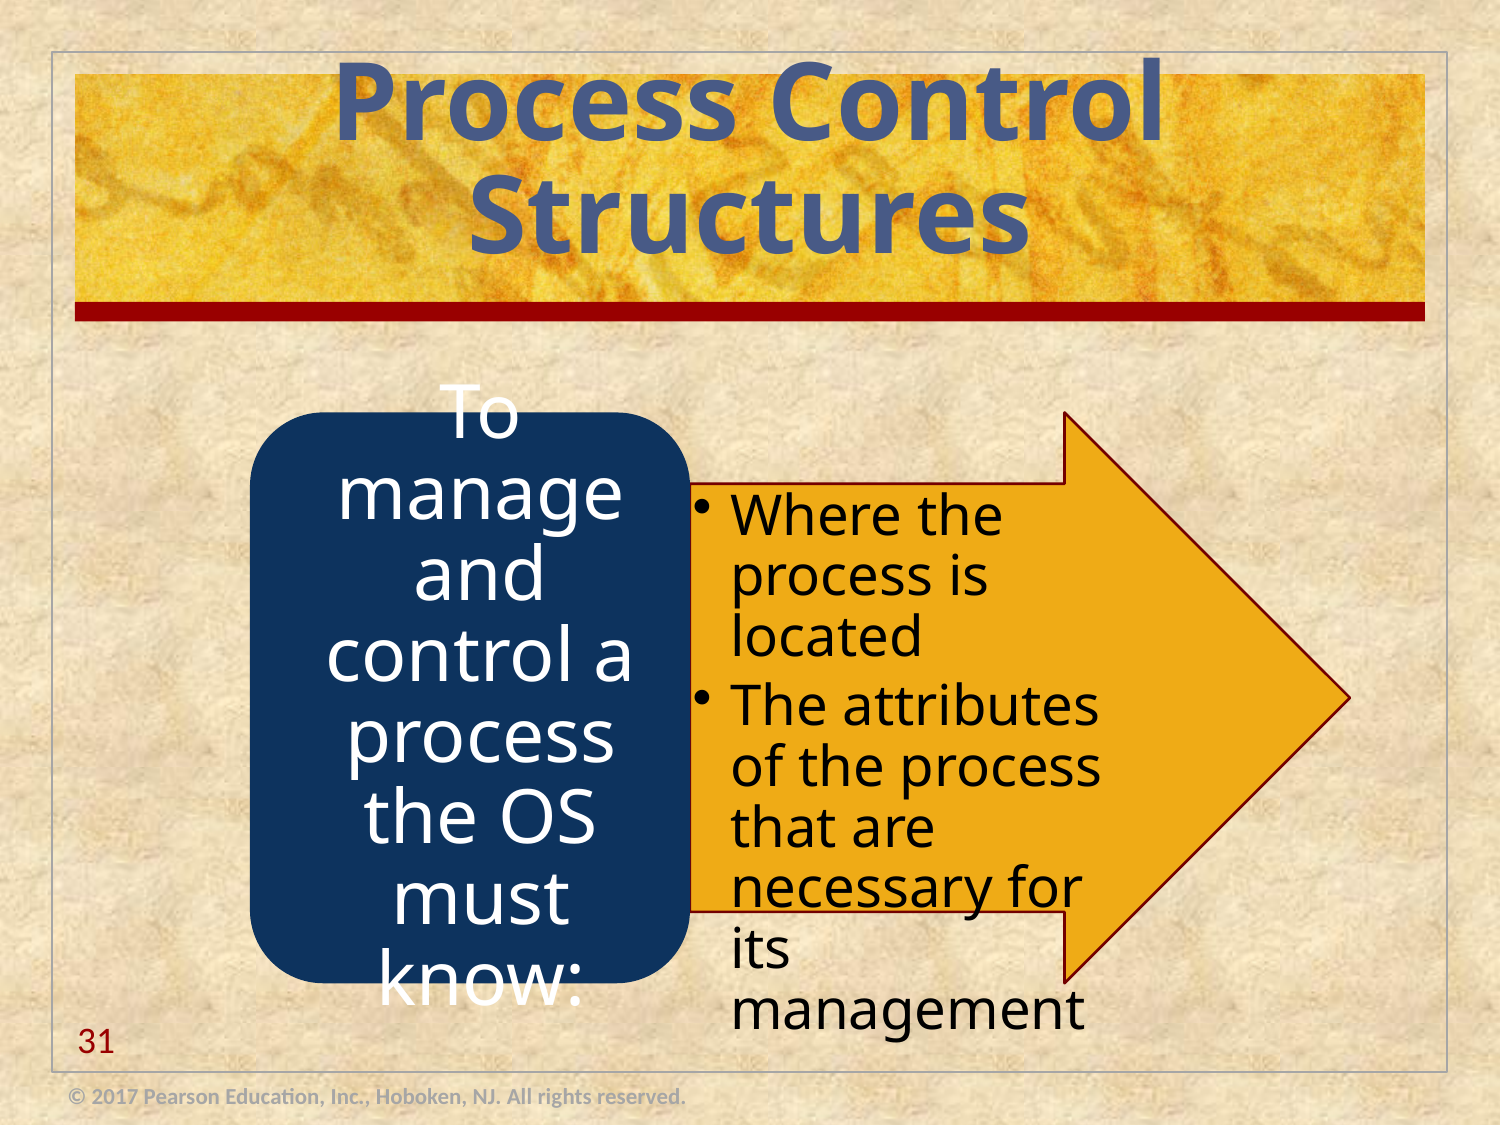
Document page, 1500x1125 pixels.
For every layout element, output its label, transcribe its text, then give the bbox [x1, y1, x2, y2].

slide_number 31 [62, 1008, 150, 1069]
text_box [249, 411, 1351, 985]
footer © 2017 Pearson Education, Inc., Hoboken, NJ. All rights reserved. [52, 1065, 850, 1125]
picture [0, 0, 1500, 1125]
title Process Control Structures [75, 74, 1425, 275]
picture [53, 53, 1446, 1071]
